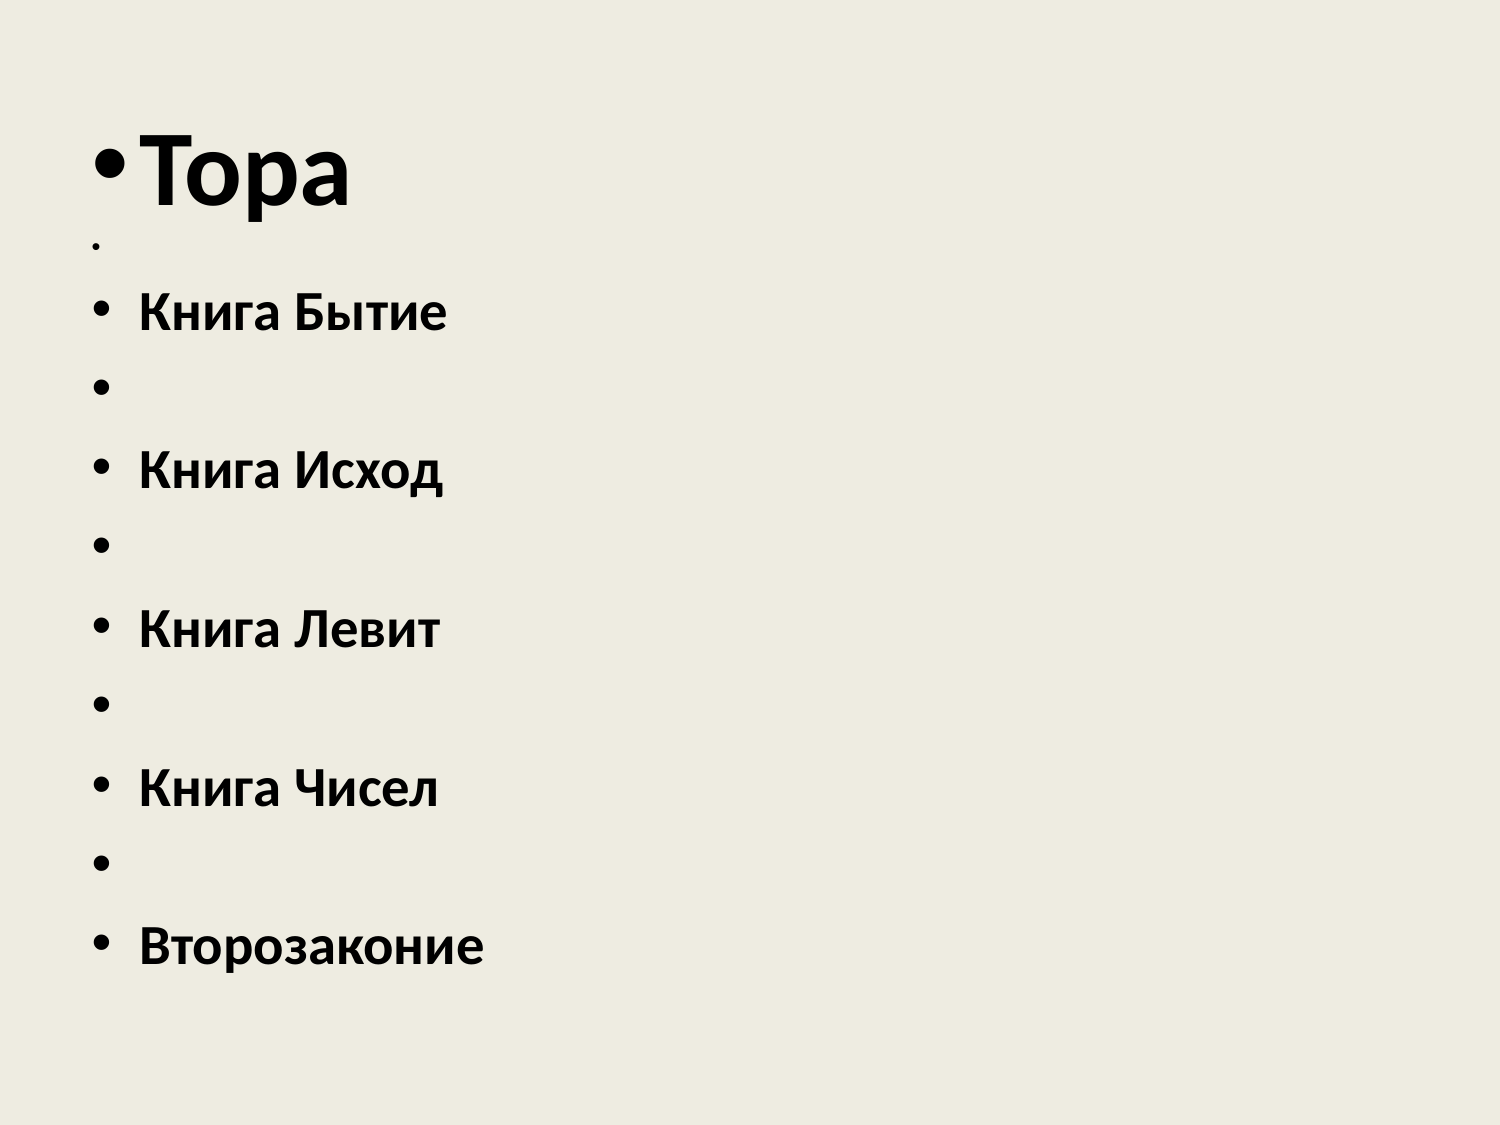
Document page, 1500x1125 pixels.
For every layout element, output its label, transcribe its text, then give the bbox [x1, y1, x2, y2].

list Тора Книга Бытие Книга Исход Книга Левит Книга Чисел Второзаконие [76, 90, 1425, 1005]
